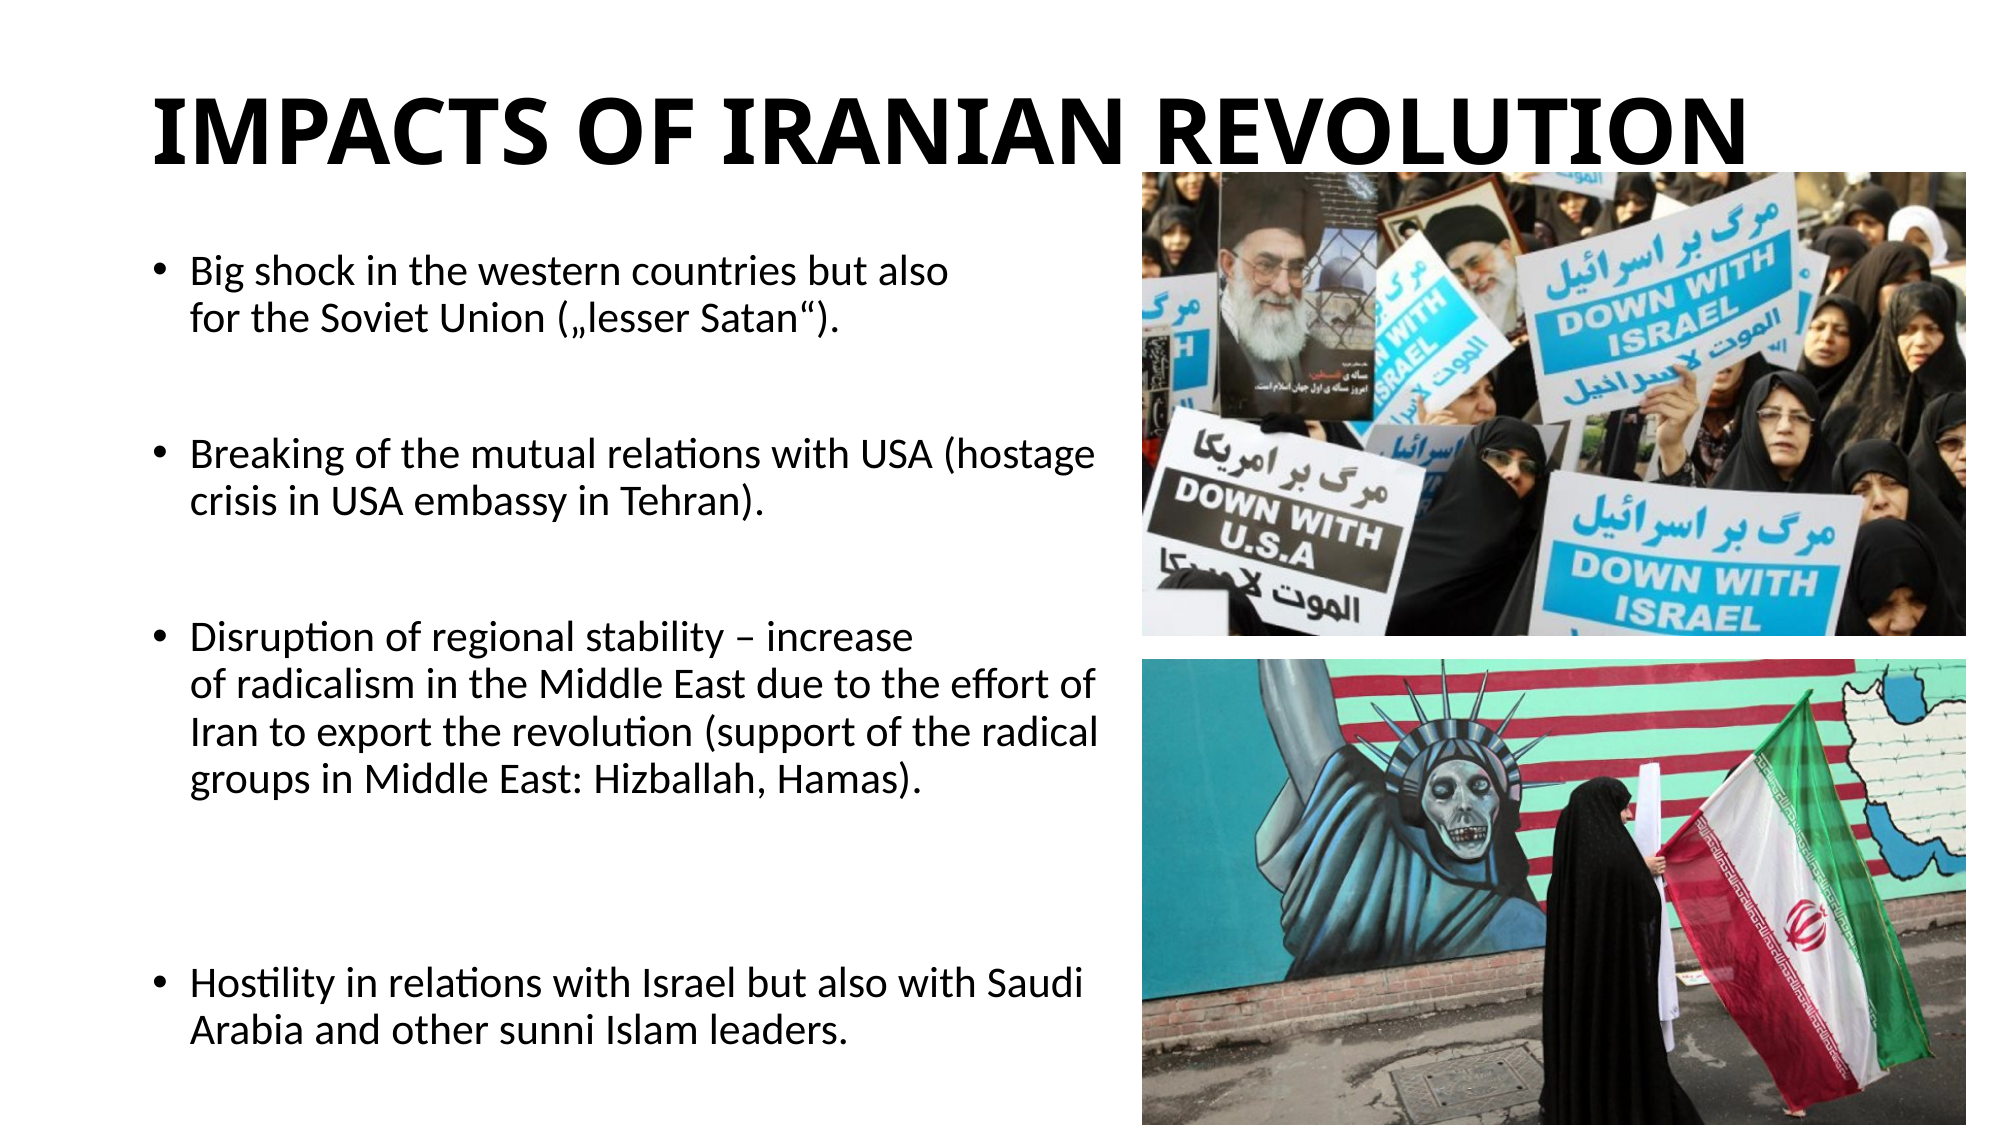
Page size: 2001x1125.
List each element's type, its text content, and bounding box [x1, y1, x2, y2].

picture [1142, 659, 1966, 1125]
list Big shock in the western countries but also for the Soviet Union („lesser Satan“). Breaking of the mutual relations with USA (hostage crisis in USA embassy in Tehran). Disruption of regional stability – increase of radicalism in the Middle East due to the effort of Iran to export the revolution (support of the radical groups in Middle East: Hizballah, Hamas). Hostility in relations with Israel but also with Saudi Arabia and other sunni Islam leaders. [137, 239, 1119, 1099]
picture [1142, 172, 1966, 636]
title IMPACTS OF IRANIAN REVOLUTION [137, 26, 1863, 244]
